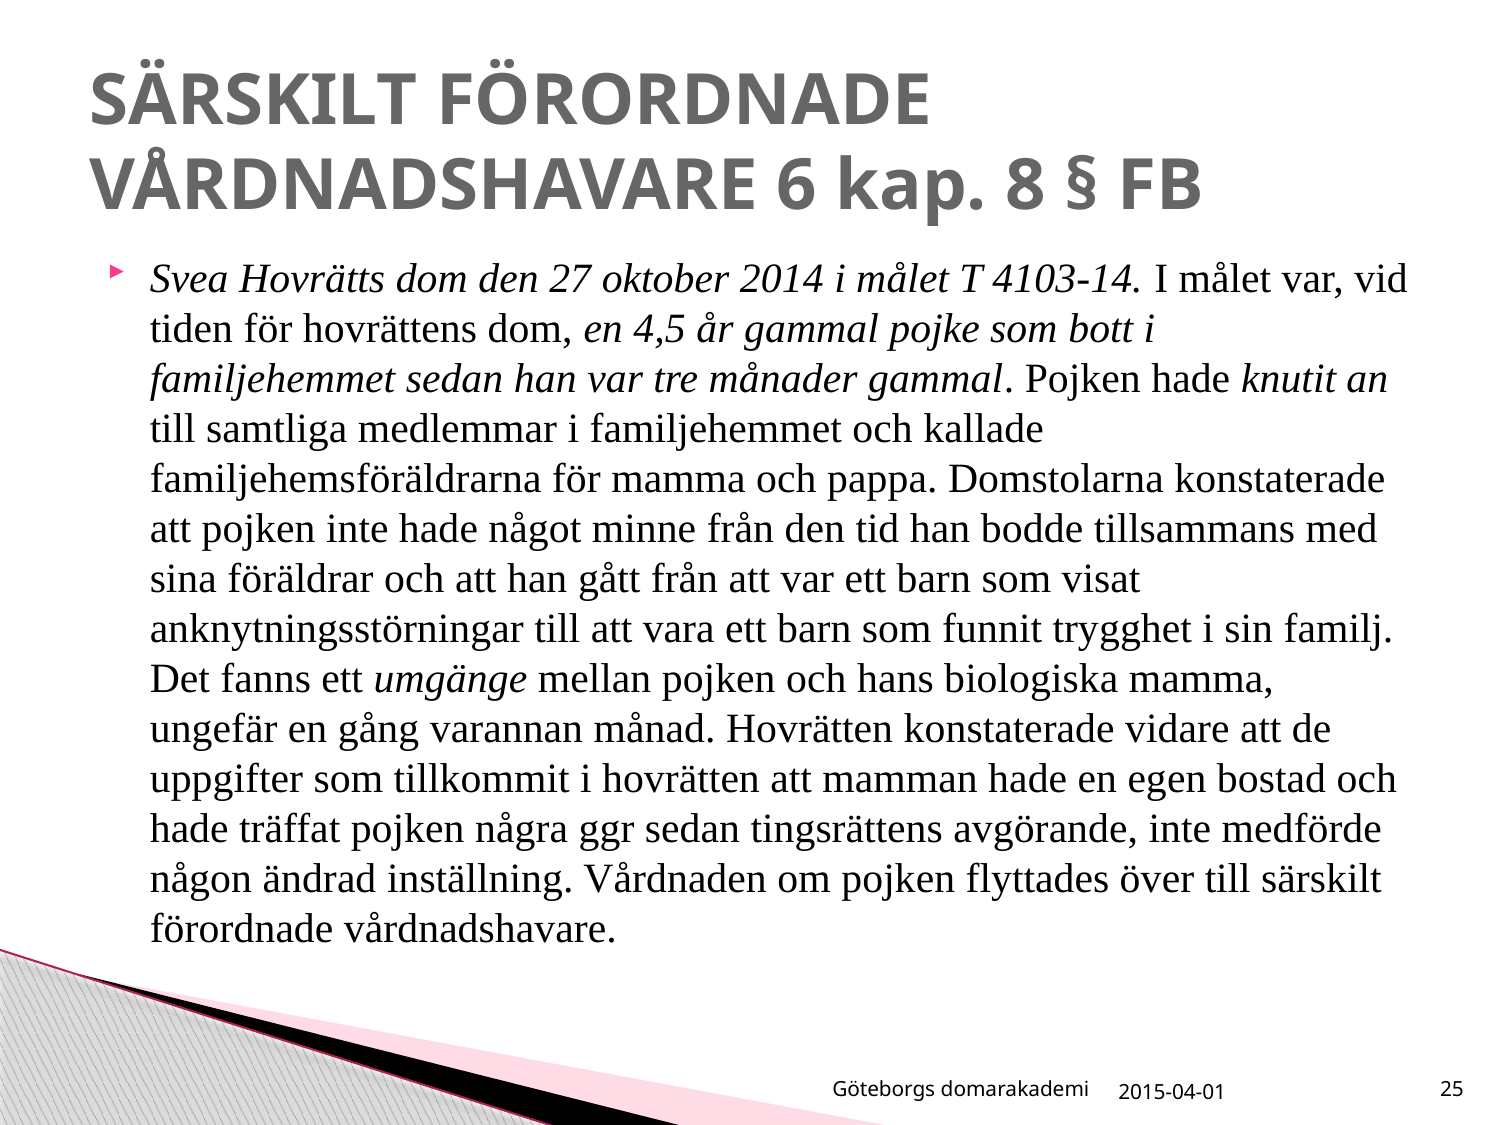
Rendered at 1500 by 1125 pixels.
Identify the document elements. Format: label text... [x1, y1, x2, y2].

footer Göteborgs domarakademi [718, 1051, 1105, 1112]
title SÄRSKILT FÖRORDNADE VÅRDNADSHAVARE 6 kap. 8 § FB [75, 45, 1425, 233]
slide_number 25 [1418, 1051, 1479, 1112]
list Svea Hovrätts dom den 27 oktober 2014 i målet T 4103-14. I målet var, vid tiden för hovrättens dom, en 4,5 år gammal pojke som bott i familjehemmet sedan han var tre månader gammal. Pojken hade knutit an till samtliga medlemmar i familjehemmet och kallade familjehemsföräldrarna för mamma och pappa. Domstolarna konstaterade att pojken inte hade något minne från den tid han bodde tillsammans med sina föräldrar och att han gått från att var ett barn som visat anknytningsstörningar till att vara ett barn som funnit trygghet i sin familj. Det fanns ett umgänge mellan pojken och hans biologiska mamma, ungefär en gång varannan månad. Hovrätten konstaterade vidare att de uppgifter som tillkommit i hovrätten att mamman hade en egen bostad och hade träffat pojken några ggr sedan tingsrättens avgörande, inte medförde någon ändrad inställning. Vårdnaden om pojken flyttades över till särskilt förordnade vårdnadshavare. [75, 243, 1425, 986]
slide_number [1105, 1051, 1418, 1112]
